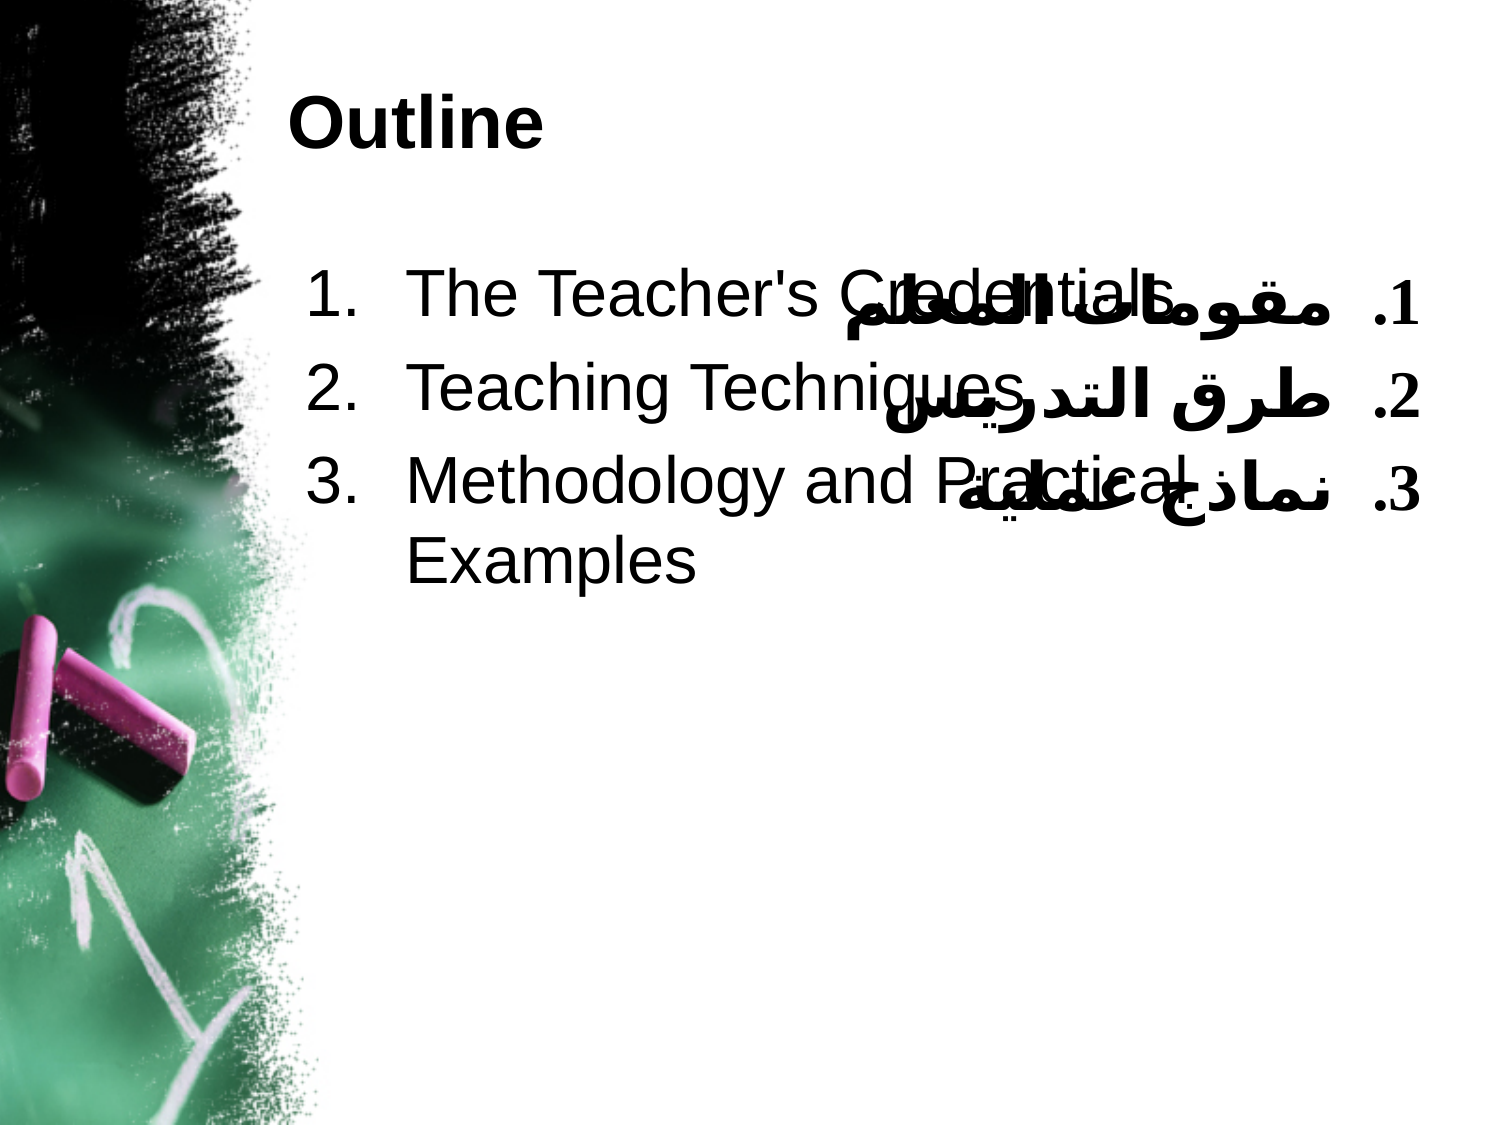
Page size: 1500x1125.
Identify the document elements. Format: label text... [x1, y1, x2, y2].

list مقومات المعلم طرق التدريس نماذج عملية [287, 249, 1438, 1001]
picture [0, 0, 1500, 1125]
title Outline [287, 49, 1438, 188]
